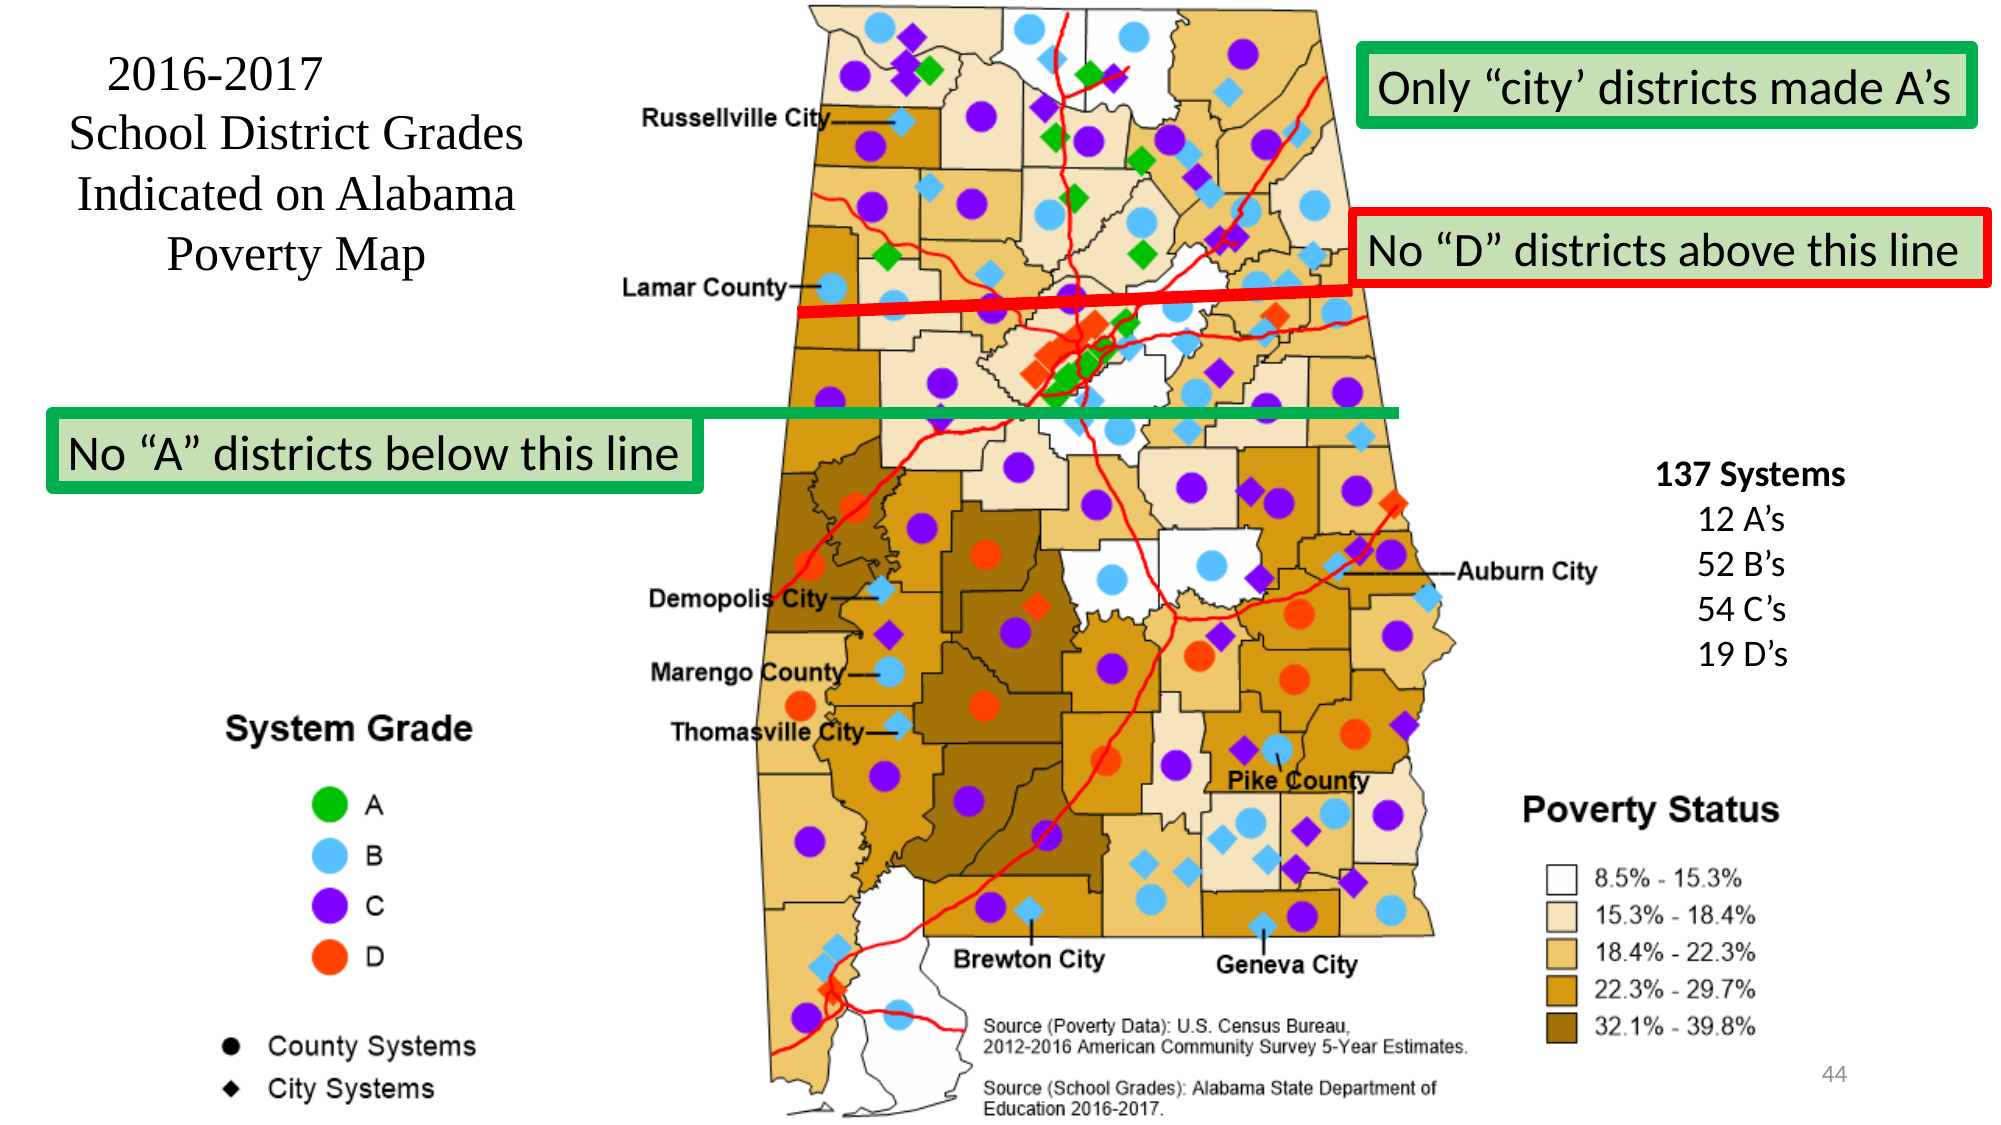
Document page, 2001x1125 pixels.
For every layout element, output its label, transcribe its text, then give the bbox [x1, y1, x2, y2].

text_box Only “city’ districts made A’s [1788, 47, 1972, 123]
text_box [797, 290, 1353, 313]
slide_number 44 [1788, 1042, 1863, 1103]
text_box No “D” districts above this line [1788, 211, 1988, 284]
text_box 137 Systems 12 A’s 52 B’s 54 C’s 19 D’s [1788, 441, 1876, 682]
text_box 2016-2017 School District Grades Indicated on Alabama Poverty Map [50, 32, 218, 288]
text_box No “A” districts below this line [52, 412, 218, 488]
picture [218, 0, 1788, 1125]
